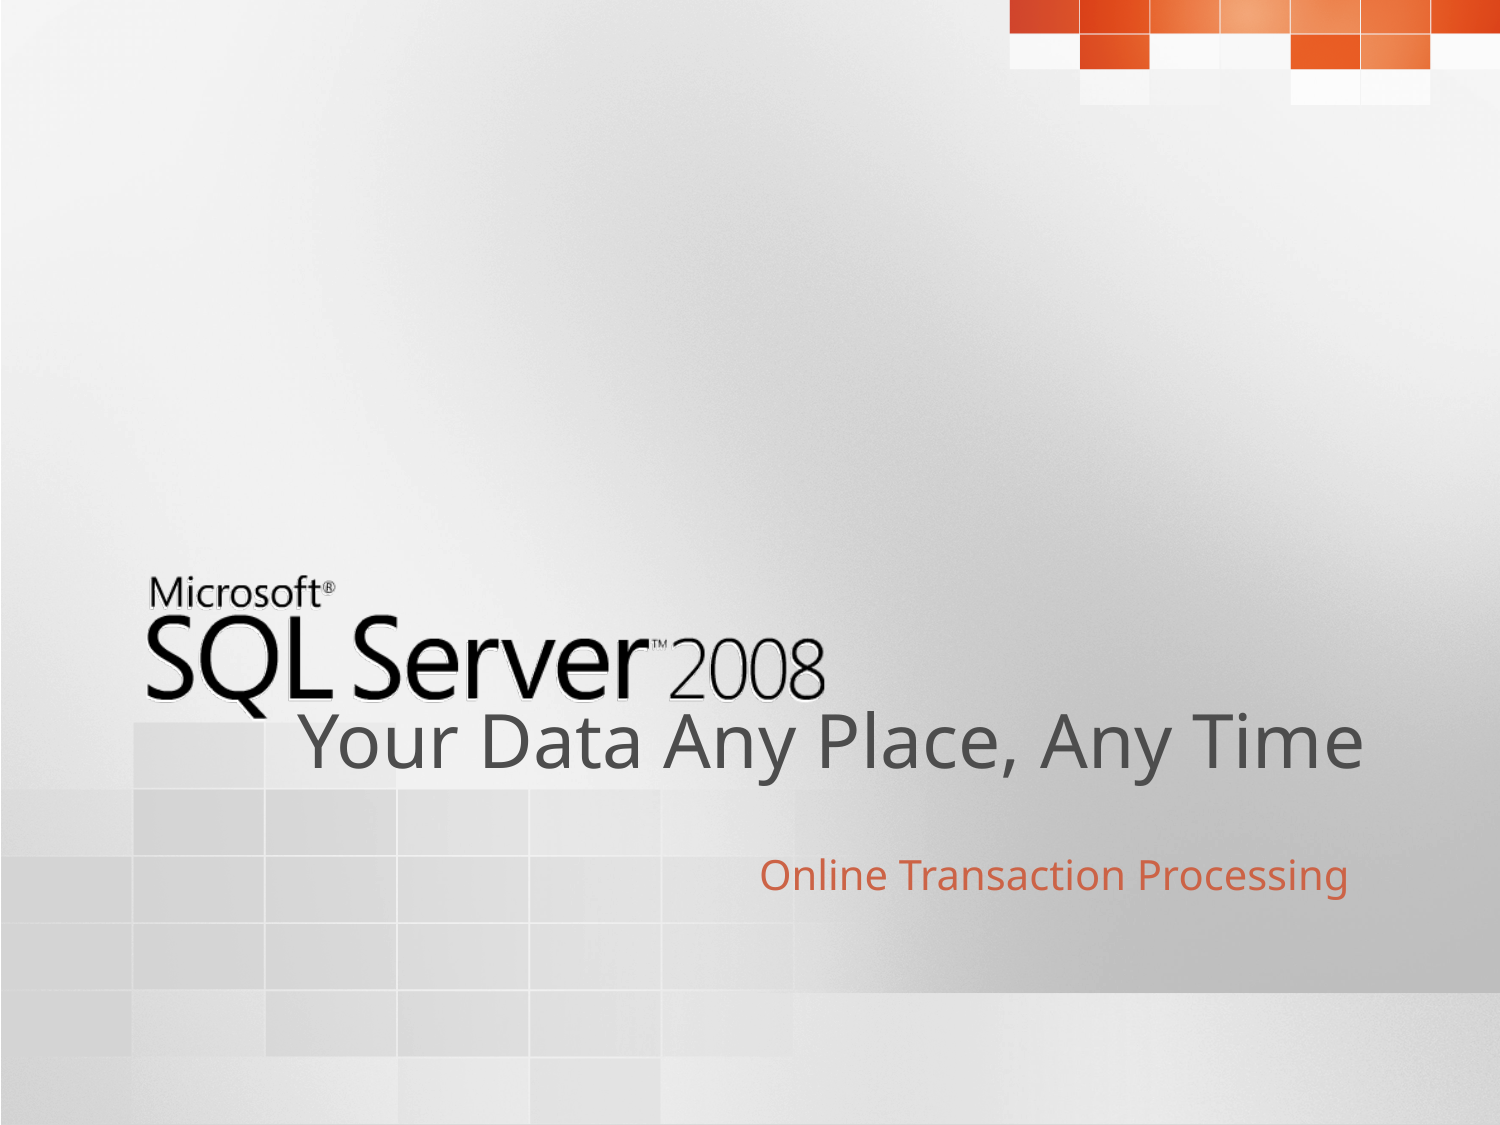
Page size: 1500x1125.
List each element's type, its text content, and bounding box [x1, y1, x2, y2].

picture [0, 0, 1500, 1125]
title Your Data Any Place, Any Time [122, 604, 1382, 811]
subtitle Online Transaction Processing [126, 840, 1365, 934]
